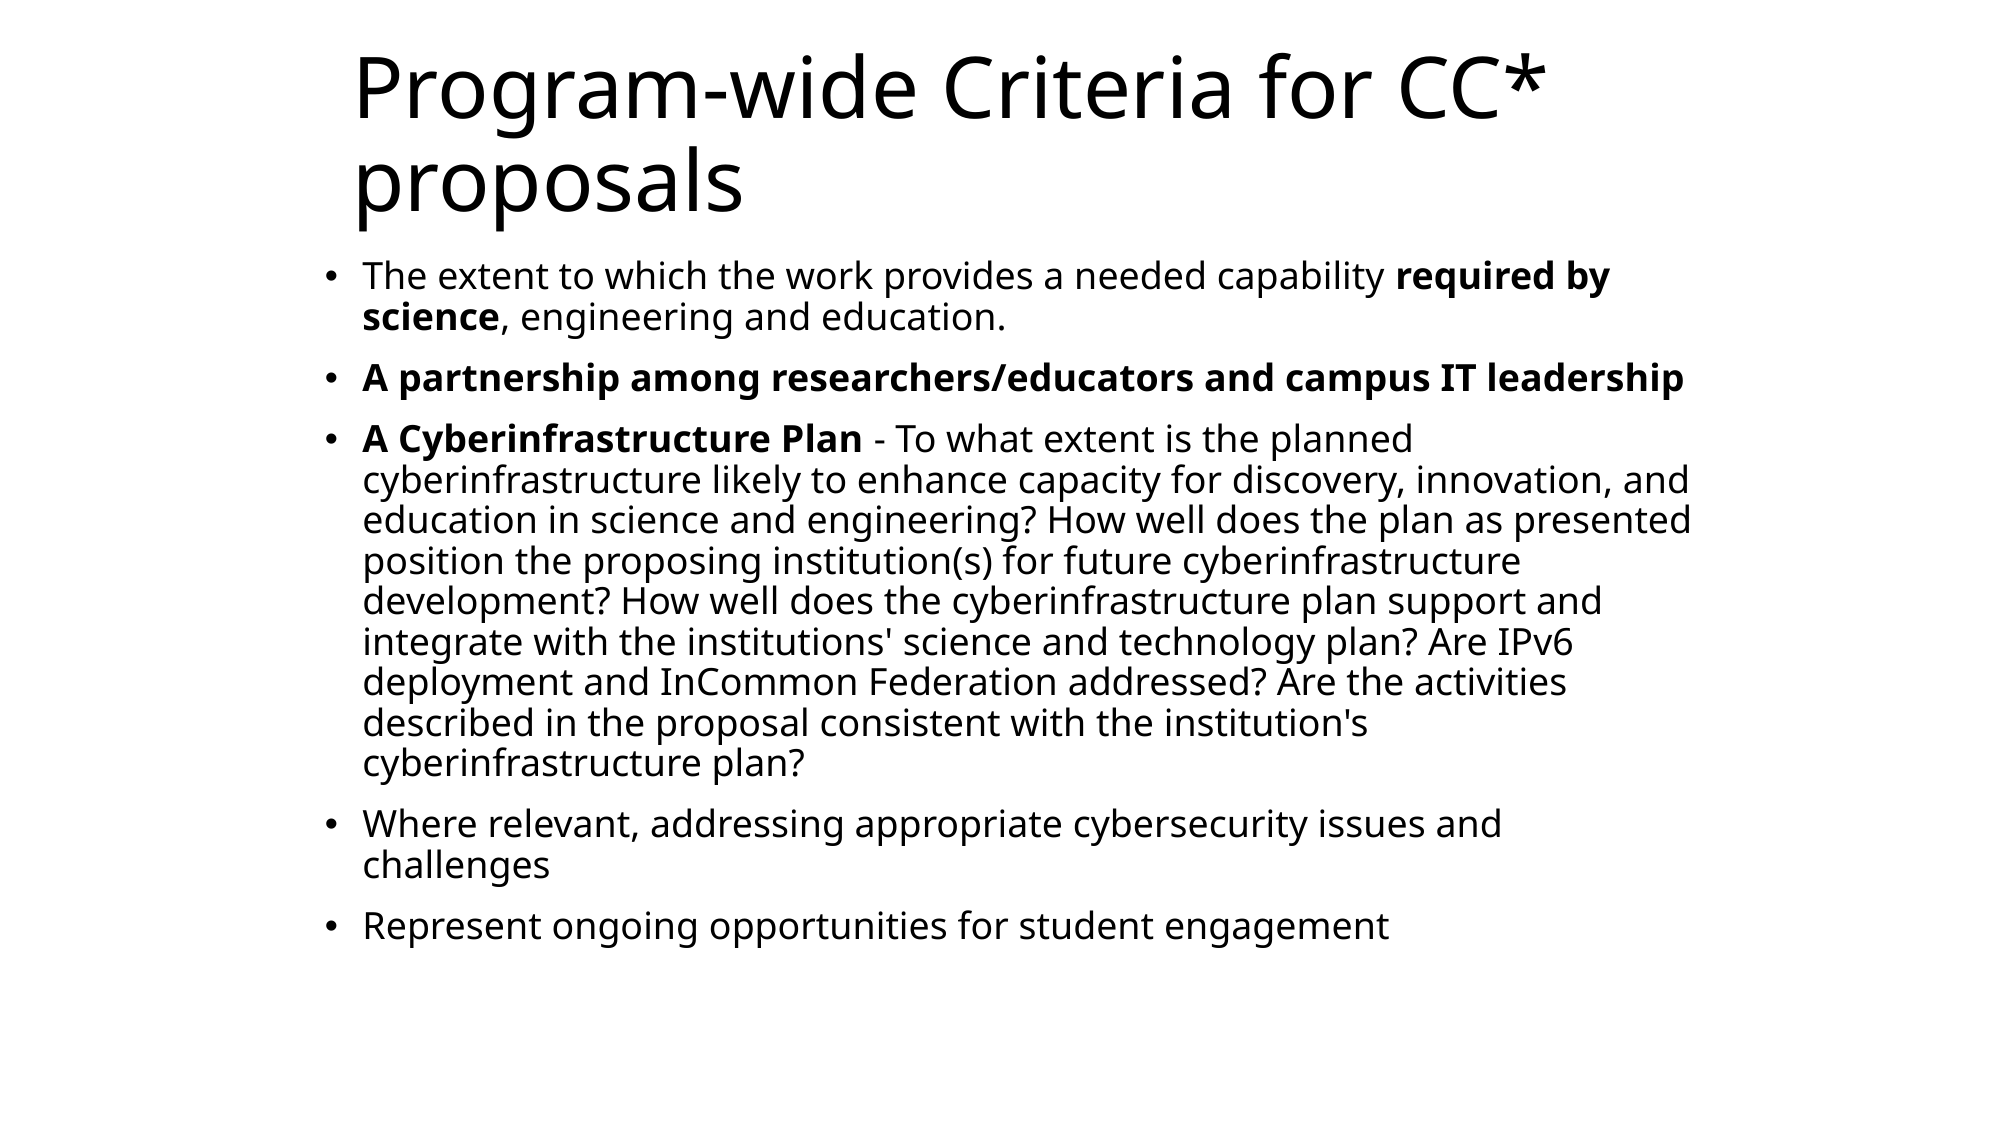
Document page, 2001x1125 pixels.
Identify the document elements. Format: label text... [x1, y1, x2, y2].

list The extent to which the work provides a needed capability required by science, engineering and education. A partnership among researchers/educators and campus IT leadership A Cyberinfrastructure Plan - To what extent is the planned cyberinfrastructure likely to enhance capacity for discovery, innovation, and education in science and engineering? How well does the plan as presented position the proposing institution(s) for future cyberinfrastructure development? How well does the cyberinfrastructure plan support and integrate with the institutions' science and technology plan? Are IPv6 deployment and InCommon Federation addressed? Are the activities described in the proposal consistent with the institution's cyberinfrastructure plan? Where relevant, addressing appropriate cybersecurity issues and challenges Represent ongoing opportunities for student engagement [309, 249, 1716, 1035]
title Program-wide Criteria for CC* proposals [337, 37, 1613, 238]
